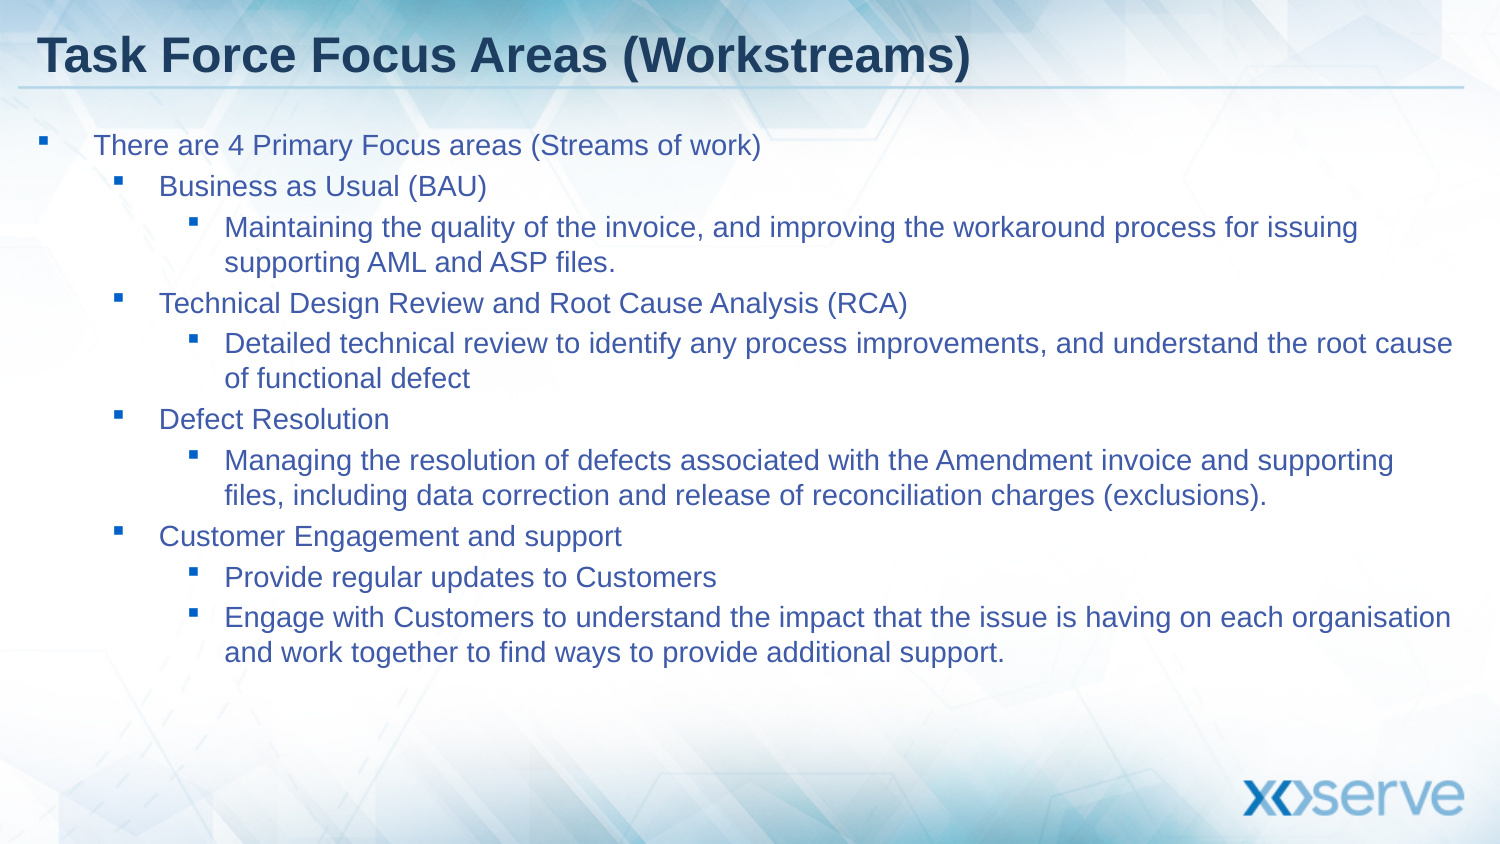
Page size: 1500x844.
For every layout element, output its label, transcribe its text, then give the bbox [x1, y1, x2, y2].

list There are 4 Primary Focus areas (Streams of work) Business as Usual (BAU) Maintaining the quality of the invoice, and improving the workaround process for issuing supporting AML and ASP files. Technical Design Review and Root Cause Analysis (RCA) Detailed technical review to identify any process improvements, and understand the root cause of functional defect Defect Resolution Managing the resolution of defects associated with the Amendment invoice and supporting files, including data correction and release of reconciliation charges (exclusions). Customer Engagement and support Provide regular updates to Customers Engage with Customers to understand the impact that the issue is having on each organisation and work together to find ways to provide additional support. [36, 126, 1462, 729]
title Task Force Focus Areas (Workstreams) [36, 0, 1463, 112]
picture [0, 0, 1500, 844]
